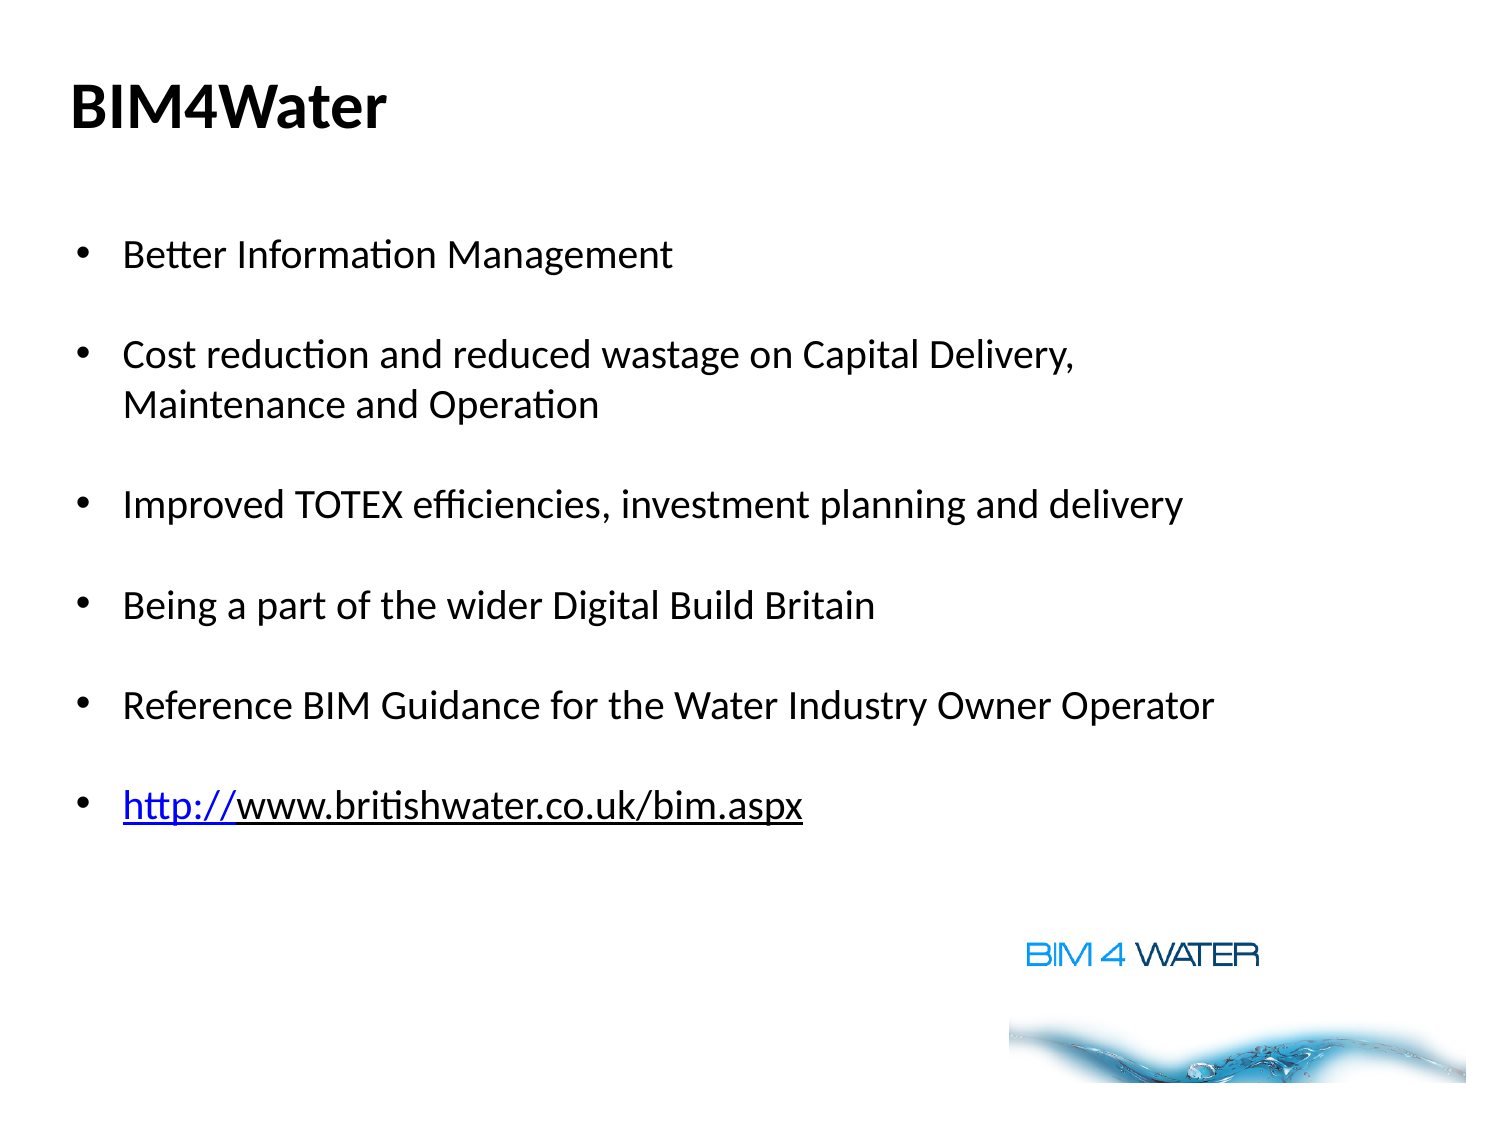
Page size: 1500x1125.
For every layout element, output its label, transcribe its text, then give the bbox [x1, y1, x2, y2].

text_box Better Information Management Cost reduction and reduced wastage on Capital Delivery, Maintenance and Operation Improved TOTEX efficiencies, investment planning and delivery Being a part of the wider Digital Build Britain Reference BIM Guidance for the Water Industry Owner Operator http://www.britishwater.co.uk/bim.aspx [61, 219, 1241, 835]
picture [1009, 940, 1466, 1083]
text_box BIM4Water [55, 54, 1096, 150]
